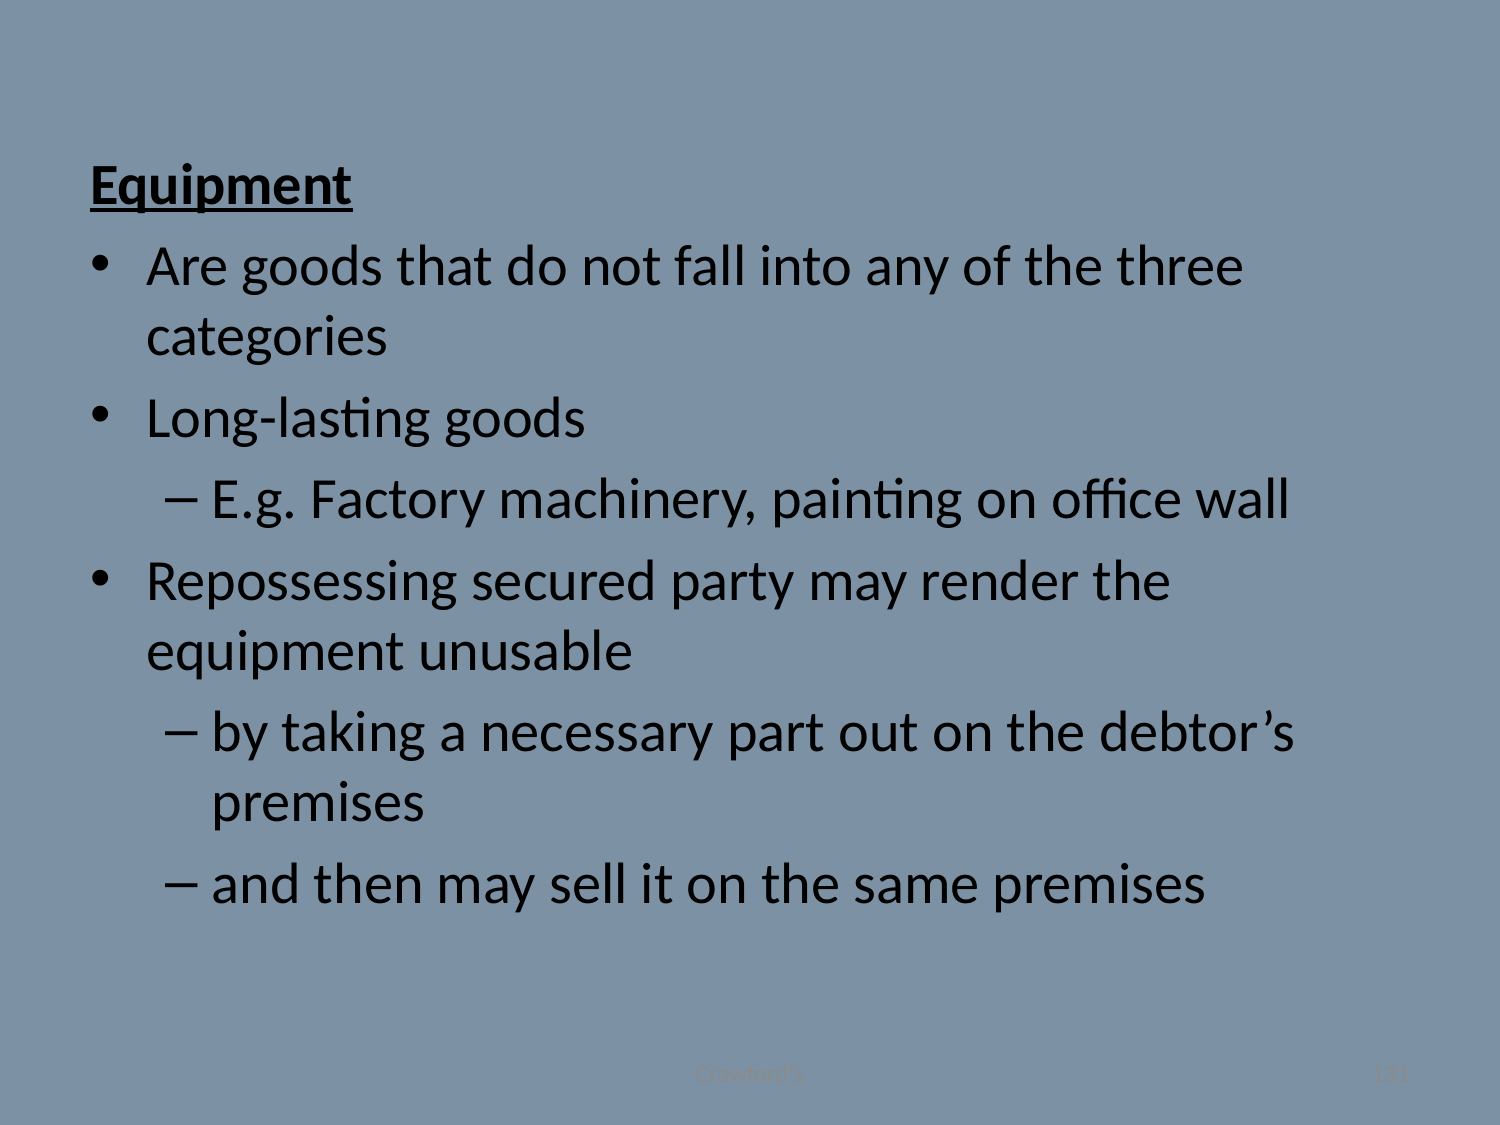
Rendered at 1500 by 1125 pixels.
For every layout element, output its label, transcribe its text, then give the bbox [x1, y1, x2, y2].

slide_number 131 [1074, 1042, 1425, 1103]
list Equipment Are goods that do not fall into any of the three categories Long-lasting goods E.g. Factory machinery, painting on office wall Repossessing secured party may render the equipment unusable by taking a necessary part out on the debtor’s premises and then may sell it on the same premises [75, 137, 1425, 1005]
footer Crawford's [512, 1042, 988, 1103]
